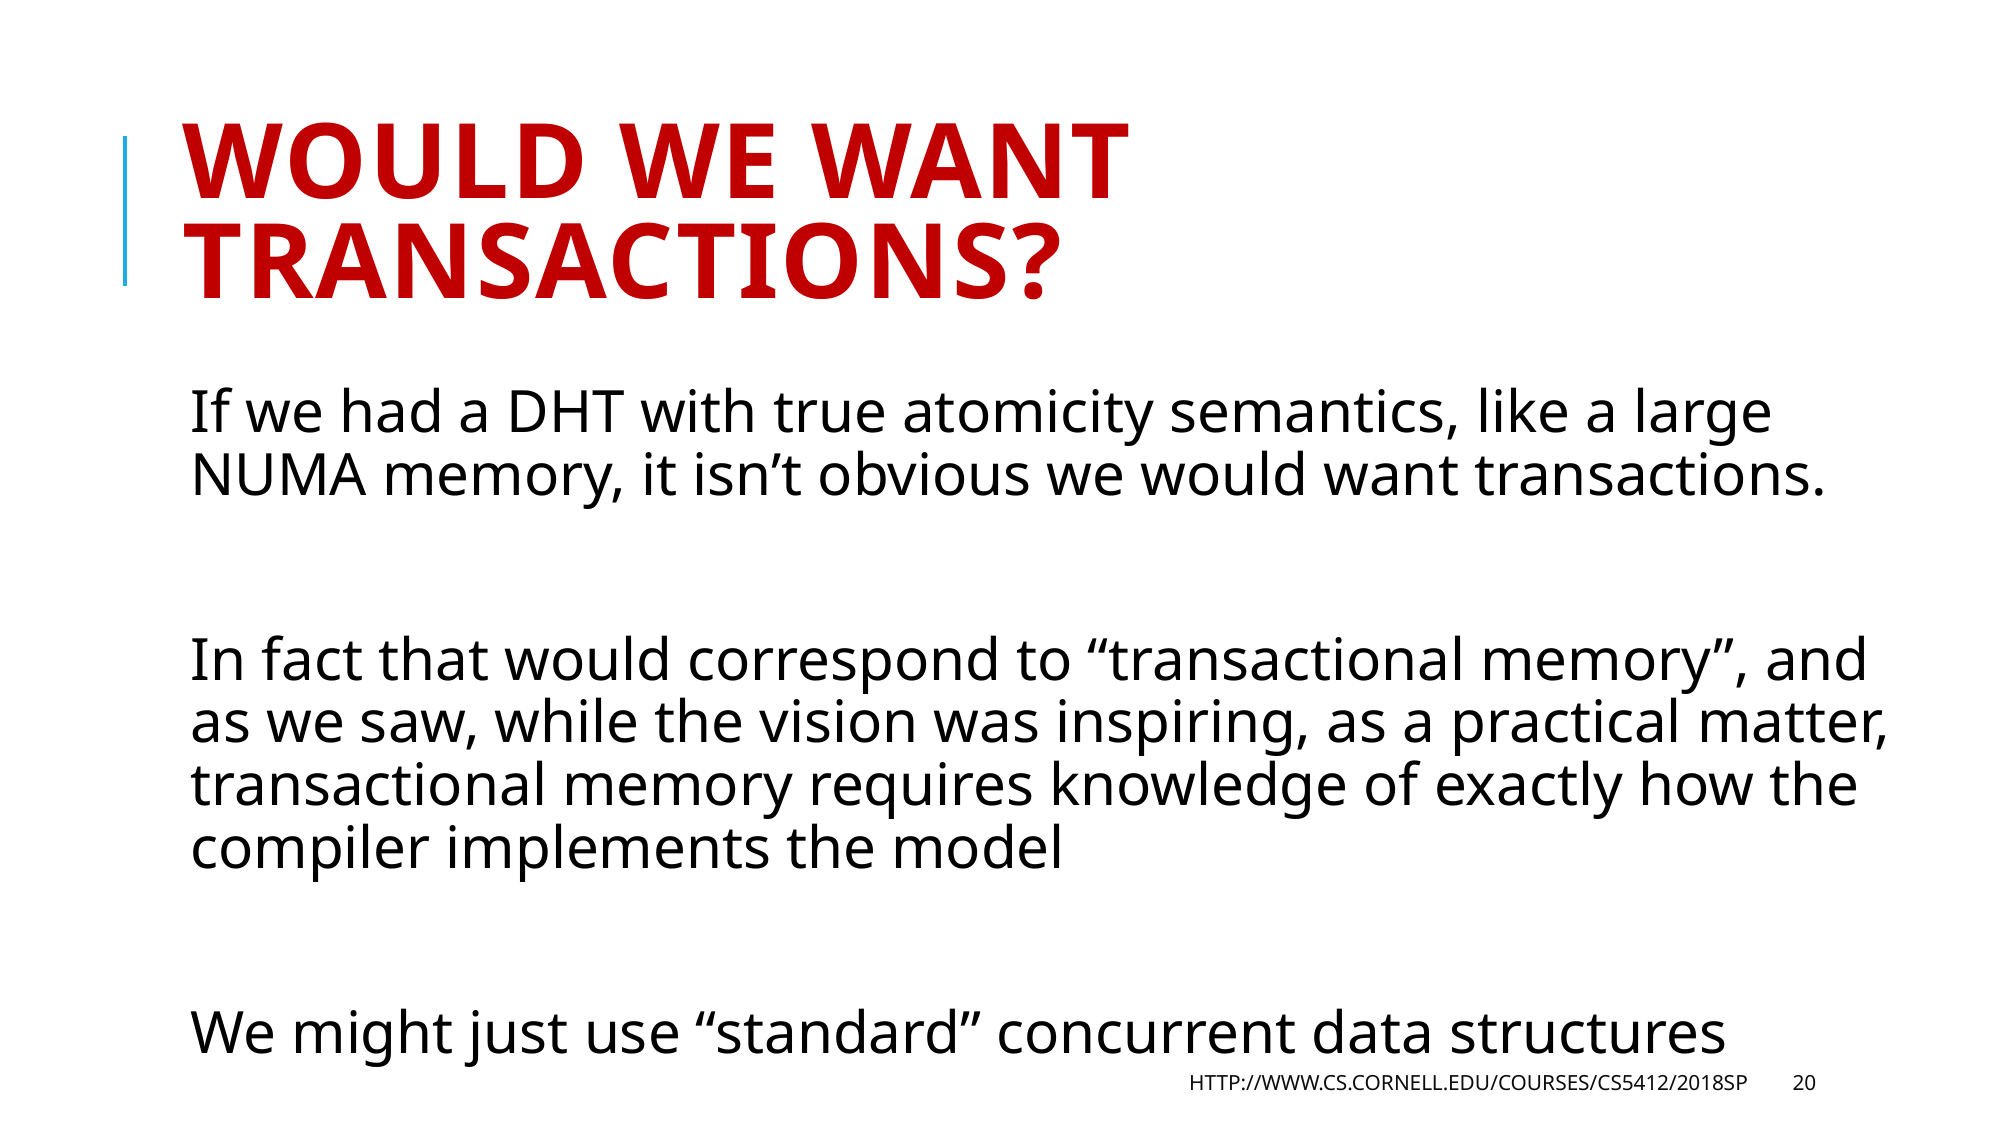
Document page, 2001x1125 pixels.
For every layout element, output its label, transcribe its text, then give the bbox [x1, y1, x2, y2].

slide_number 20 [1777, 1061, 1938, 1107]
list If we had a DHT with true atomicity semantics, like a large NUMA memory, it isn’t obvious we would want transactions. In fact that would correspond to “transactional memory”, and as we saw, while the vision was inspiring, as a practical matter, transactional memory requires knowledge of exactly how the compiler implements the model We might just use “standard” concurrent data structures [168, 375, 1938, 1035]
footer http://www.cs.cornell.edu/courses/cs5412/2018sp [794, 1061, 1763, 1107]
title Would we want transactions? [168, 96, 1938, 342]
